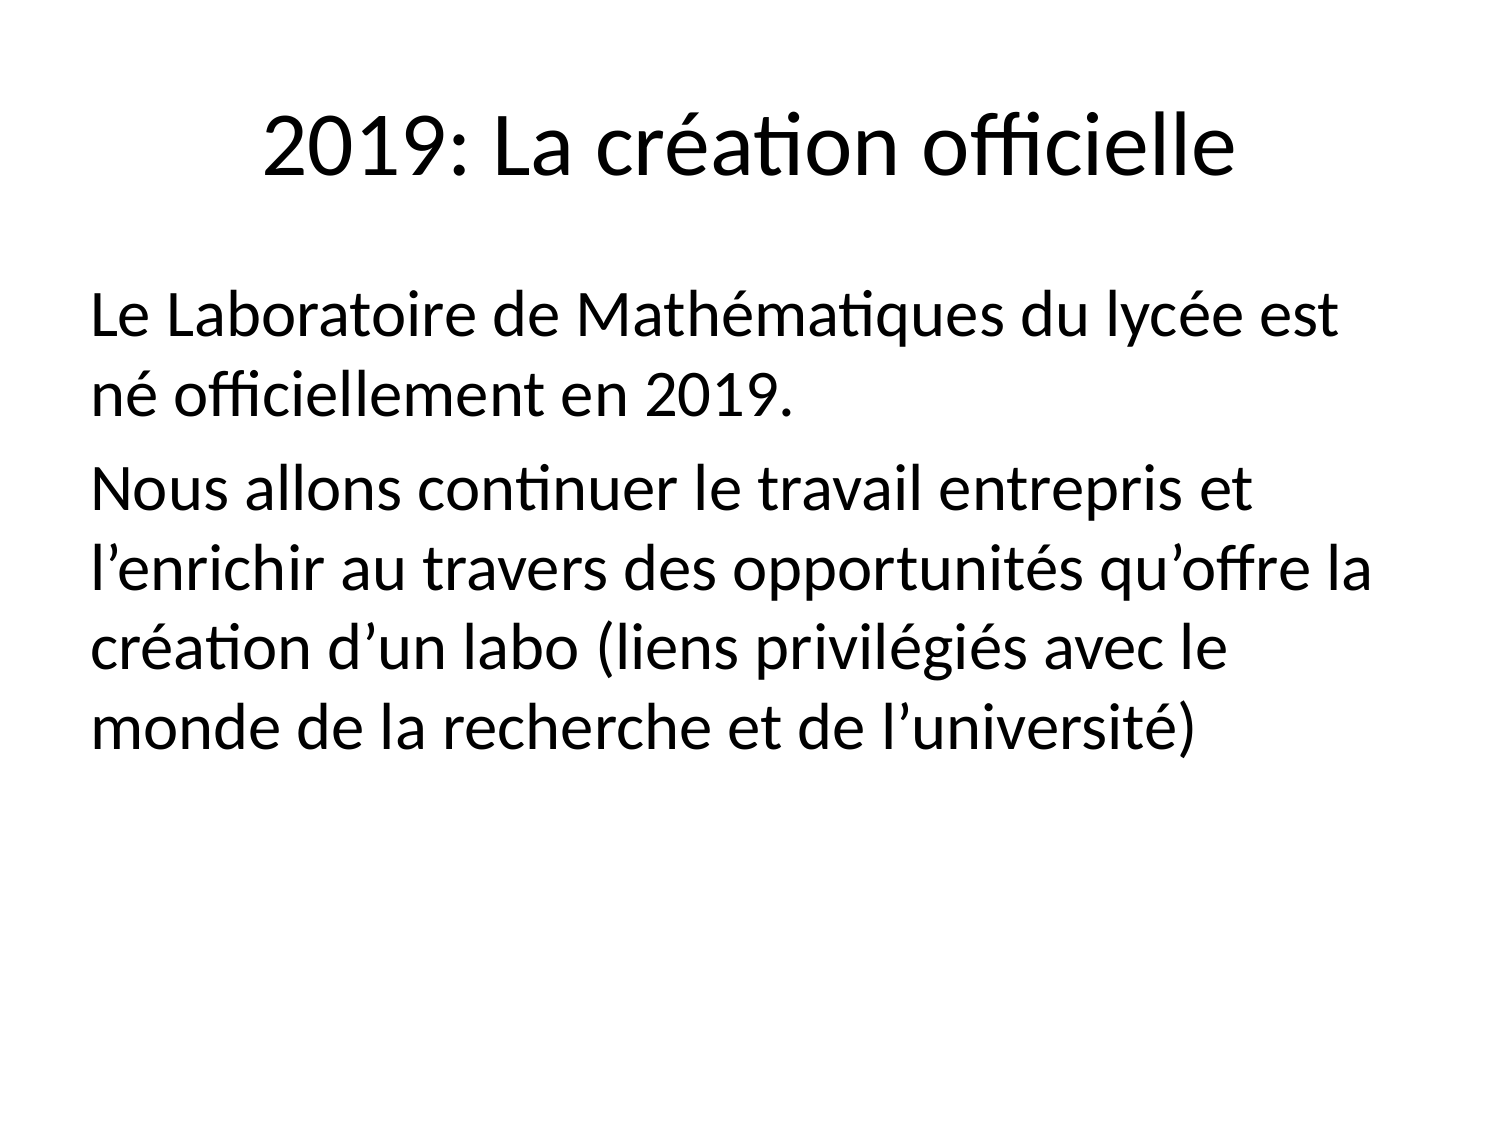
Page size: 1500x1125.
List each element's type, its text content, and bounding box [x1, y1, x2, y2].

list Le Laboratoire de Mathématiques du lycée est né officiellement en 2019. Nous allons continuer le travail entrepris et l’enrichir au travers des opportunités qu’offre la création d’un labo (liens privilégiés avec le monde de la recherche et de l’université) [75, 262, 1425, 1005]
title 2019: La création officielle [75, 45, 1425, 233]
